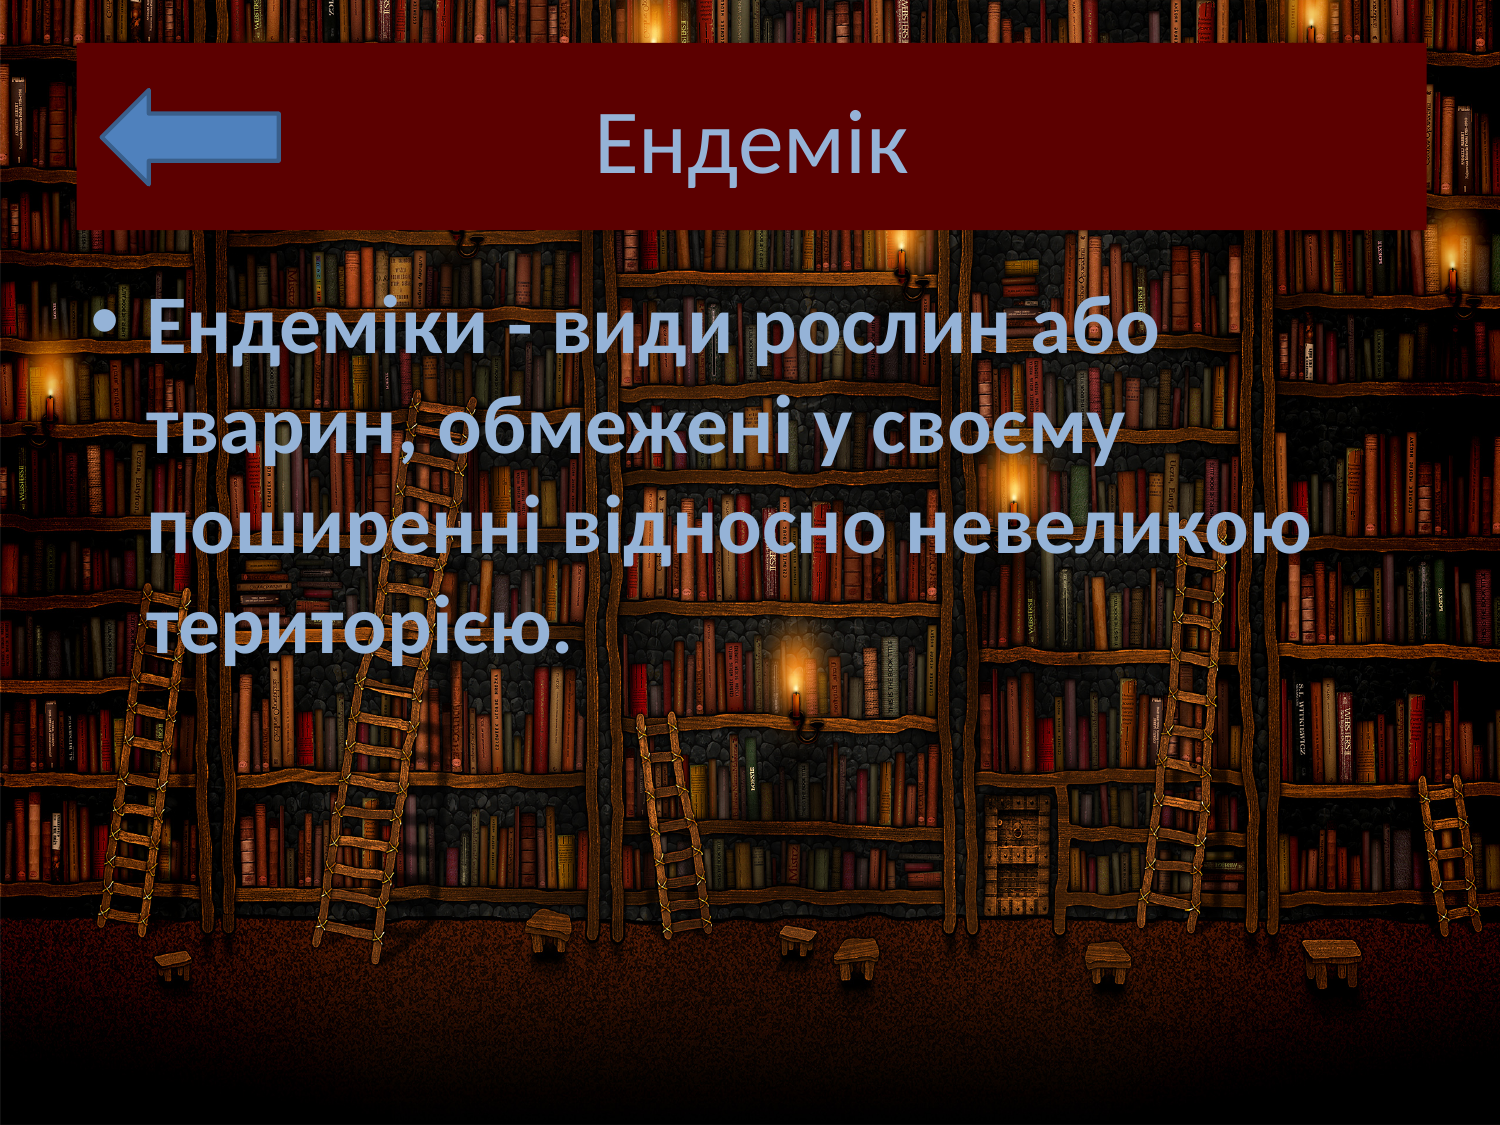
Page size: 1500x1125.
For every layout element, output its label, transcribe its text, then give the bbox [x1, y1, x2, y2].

title Ендемік [76, 42, 1427, 231]
text_box [99, 88, 281, 187]
picture [0, 0, 1500, 1125]
list Ендеміки - види рослин або тварин, обмежені у своєму поширенні відносно невеликою територією. [75, 262, 1425, 1005]
